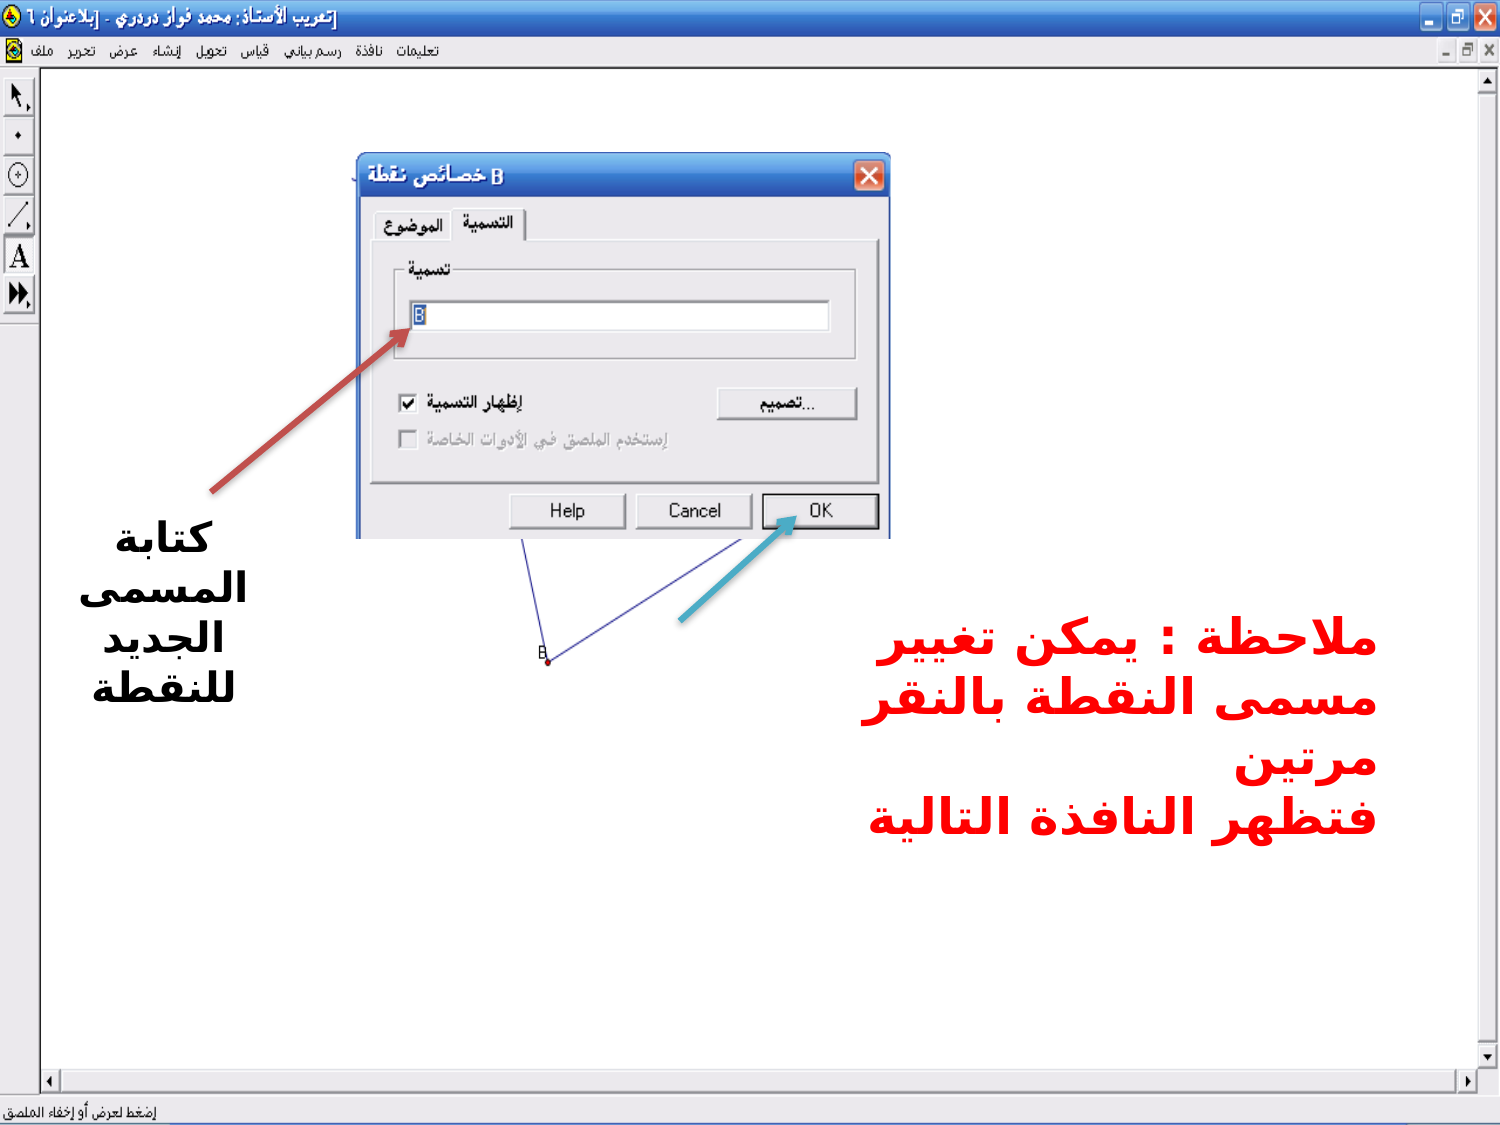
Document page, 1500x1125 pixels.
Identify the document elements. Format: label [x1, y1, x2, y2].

picture [0, 0, 1500, 1125]
text_box [210, 327, 411, 493]
text_box [679, 515, 797, 622]
